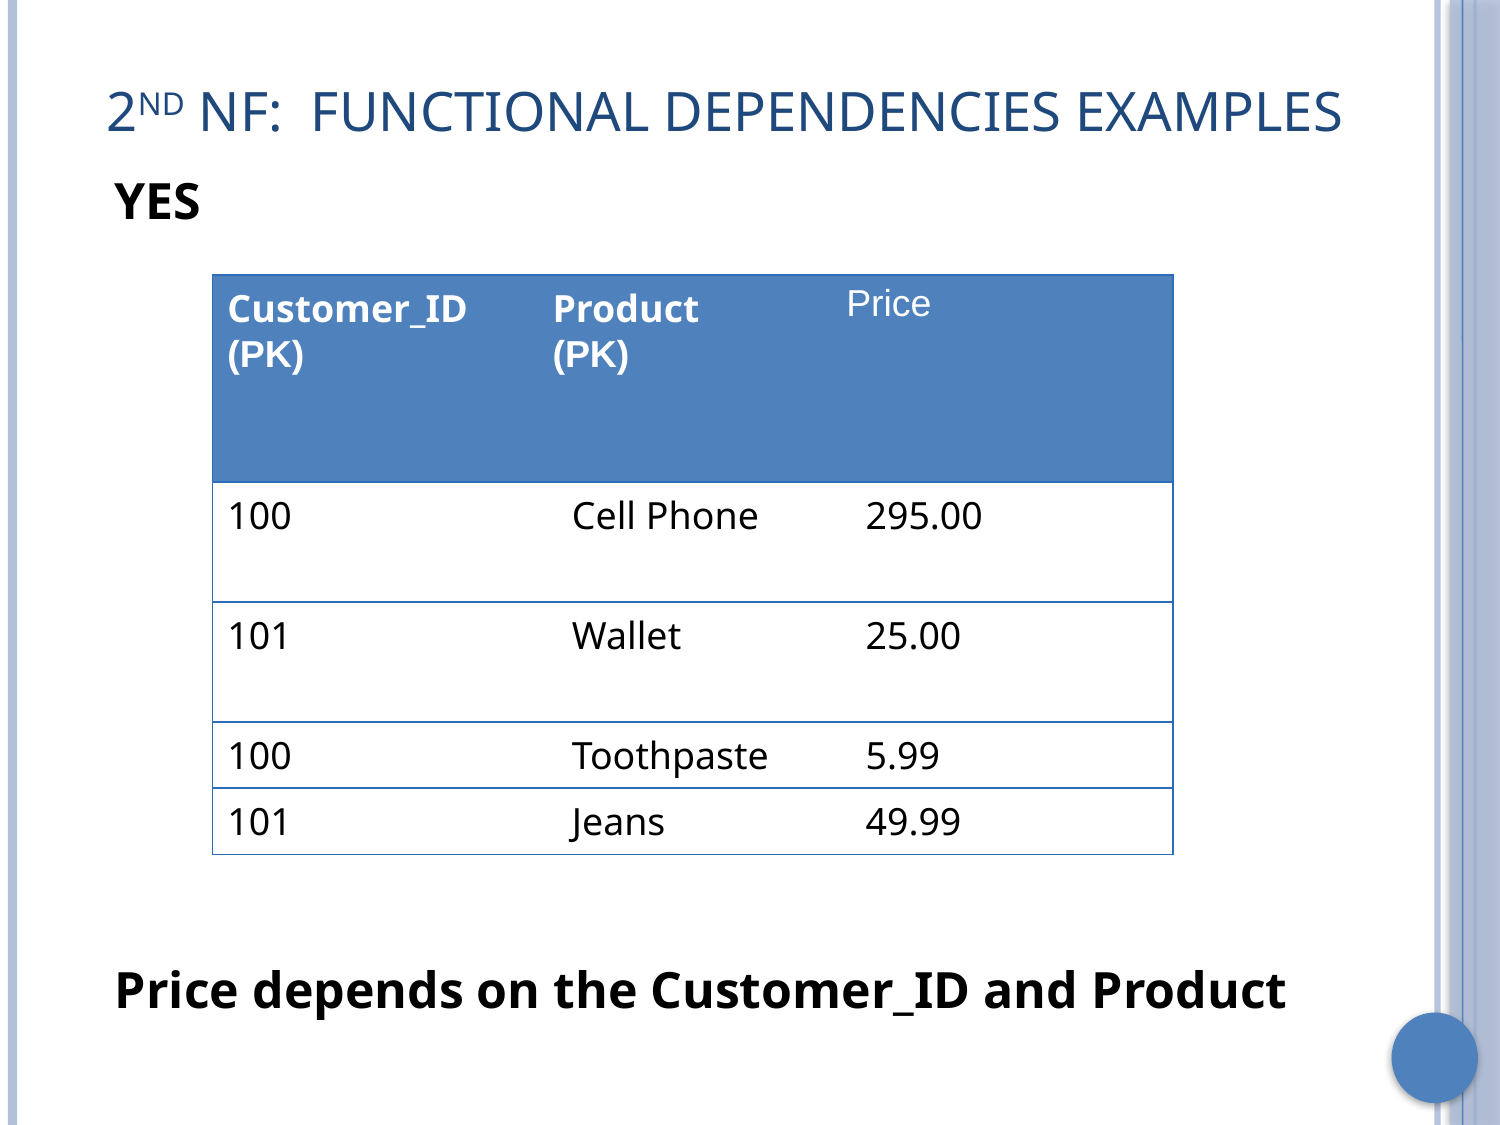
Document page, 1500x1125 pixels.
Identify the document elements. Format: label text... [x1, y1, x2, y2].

table_header Product (PK) [537, 276, 831, 481]
table_header Customer_ID (PK) [213, 276, 537, 481]
table_cell 100 [213, 483, 537, 601]
table_cell Wallet [537, 603, 831, 721]
table_cell 100 [213, 723, 537, 787]
table_cell Jeans [537, 789, 831, 854]
table_header Price [831, 276, 1172, 481]
table_cell 49.99 [831, 789, 1172, 854]
table_cell 101 [213, 789, 537, 854]
table_cell 5.99 [831, 723, 1172, 787]
title 2nd NF: Functional Dependencies Examples [75, 45, 1375, 175]
list YES [99, 162, 275, 250]
table_cell 295.00 [831, 483, 1172, 601]
table_cell Cell Phone [537, 483, 831, 601]
text_box Price depends on the Customer_ID and Product [99, 947, 1350, 1088]
table_cell 25.00 [831, 603, 1172, 721]
table_cell Toothpaste [537, 723, 831, 787]
table_cell 101 [213, 603, 537, 721]
